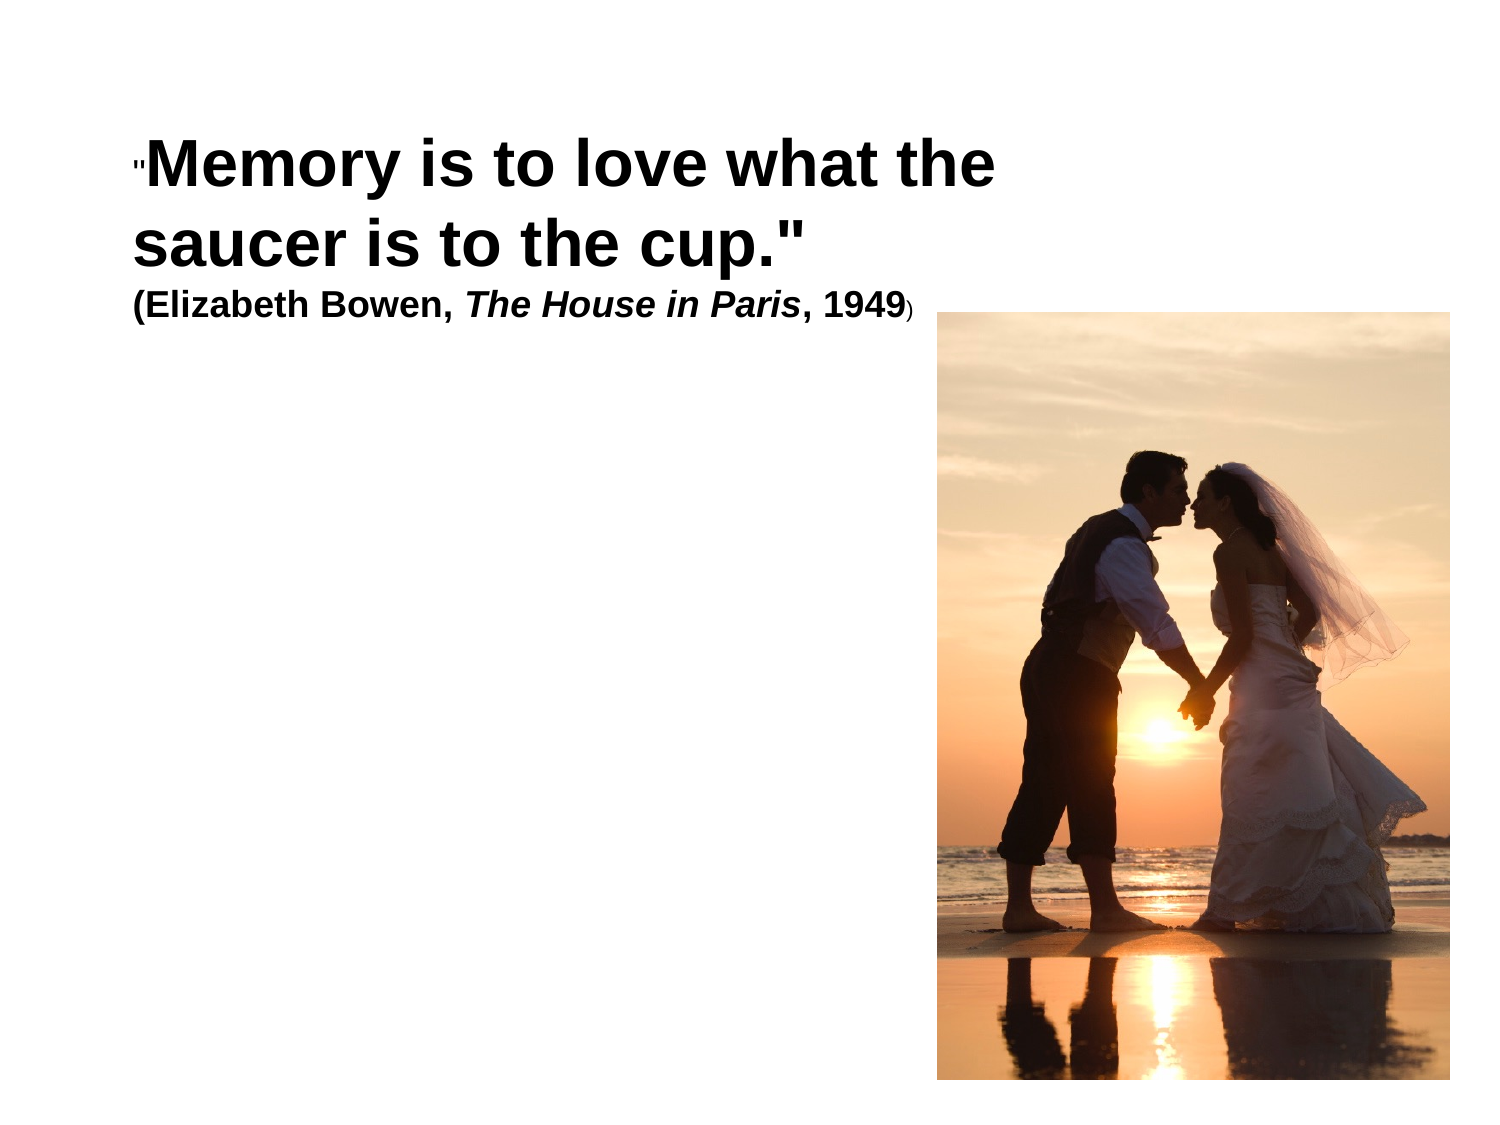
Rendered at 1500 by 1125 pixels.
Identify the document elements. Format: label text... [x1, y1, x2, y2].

text_box "Memory is to love what the saucer is to the cup." (Elizabeth Bowen, The House in Paris, 1949) [125, 112, 1125, 333]
picture [937, 312, 1451, 1081]
